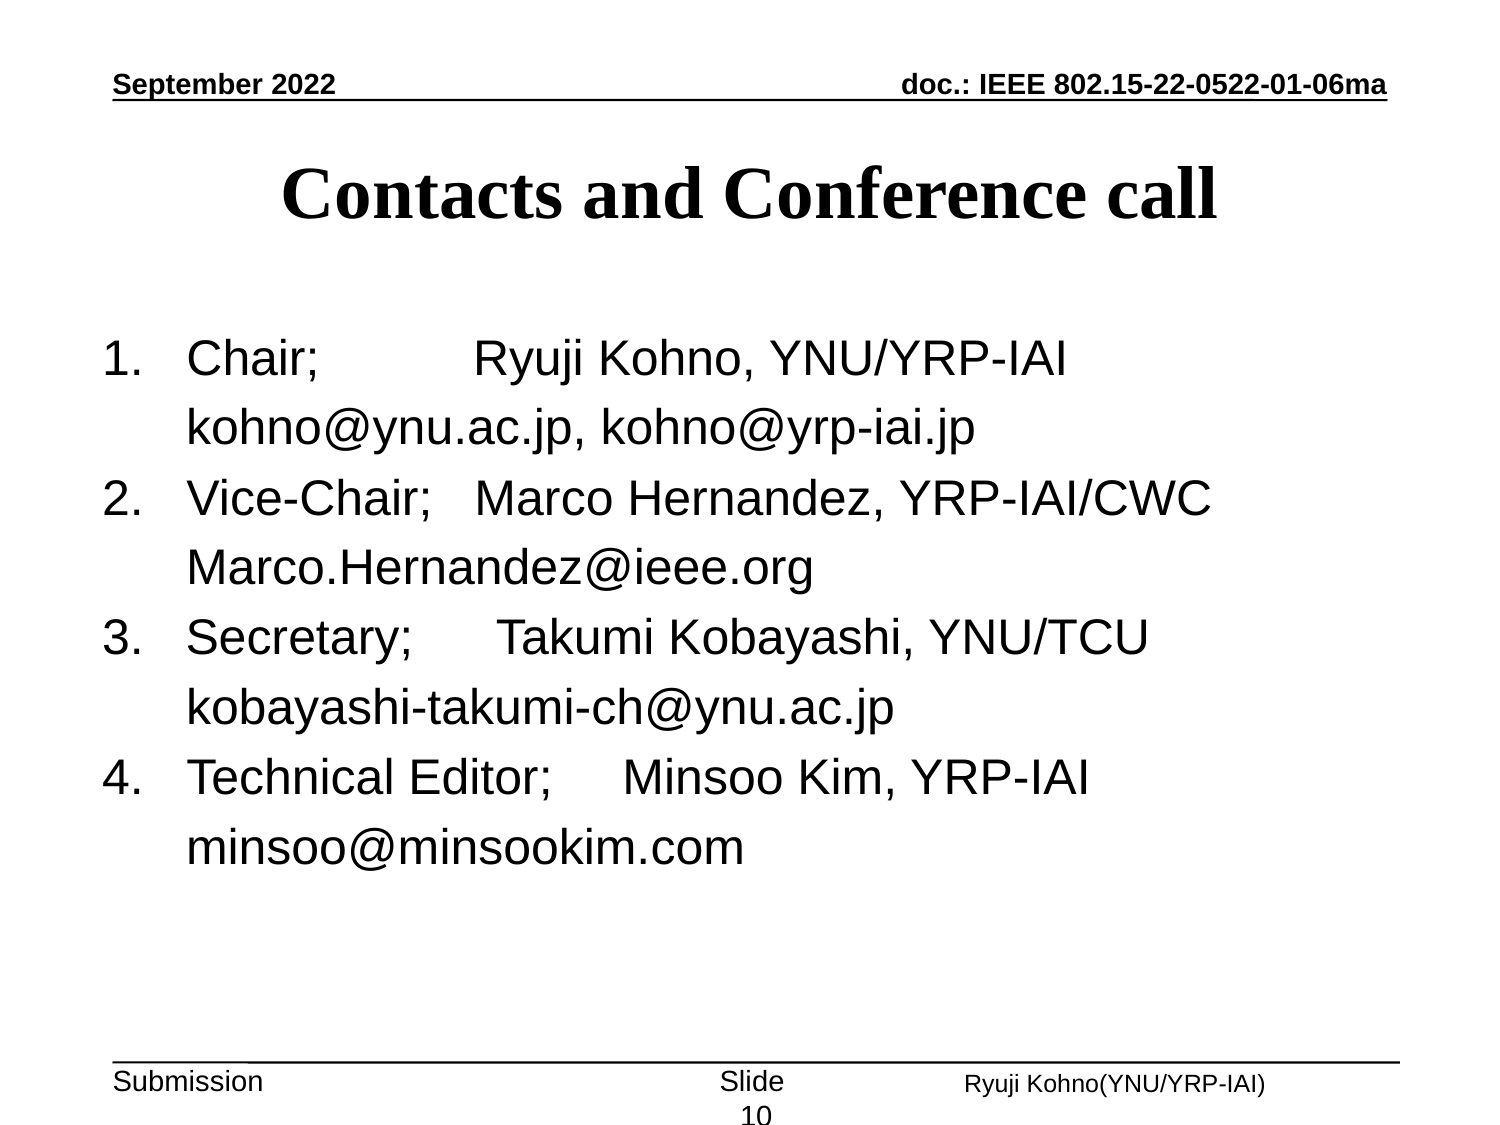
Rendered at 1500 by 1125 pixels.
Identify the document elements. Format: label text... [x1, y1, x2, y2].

title Contacts and Conference call [112, 139, 1388, 238]
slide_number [112, 0, 375, 100]
slide_number Slide 10 [712, 1062, 800, 1093]
list Chair; Ryuji Kohno, YNU/YRP-IAI kohno@ynu.ac.jp, kohno@yrp-iai.jp Vice-Chair; Marco Hernandez, YRP-IAI/CWC Marco.Hernandez@ieee.org 3. Secretary; Takumi Kobayashi, YNU/TCU kobayashi-takumi-ch@ynu.ac.jp Technical Editor; Minsoo Kim, YRP-IAI minsoo@minsookim.com [86, 317, 1471, 1038]
